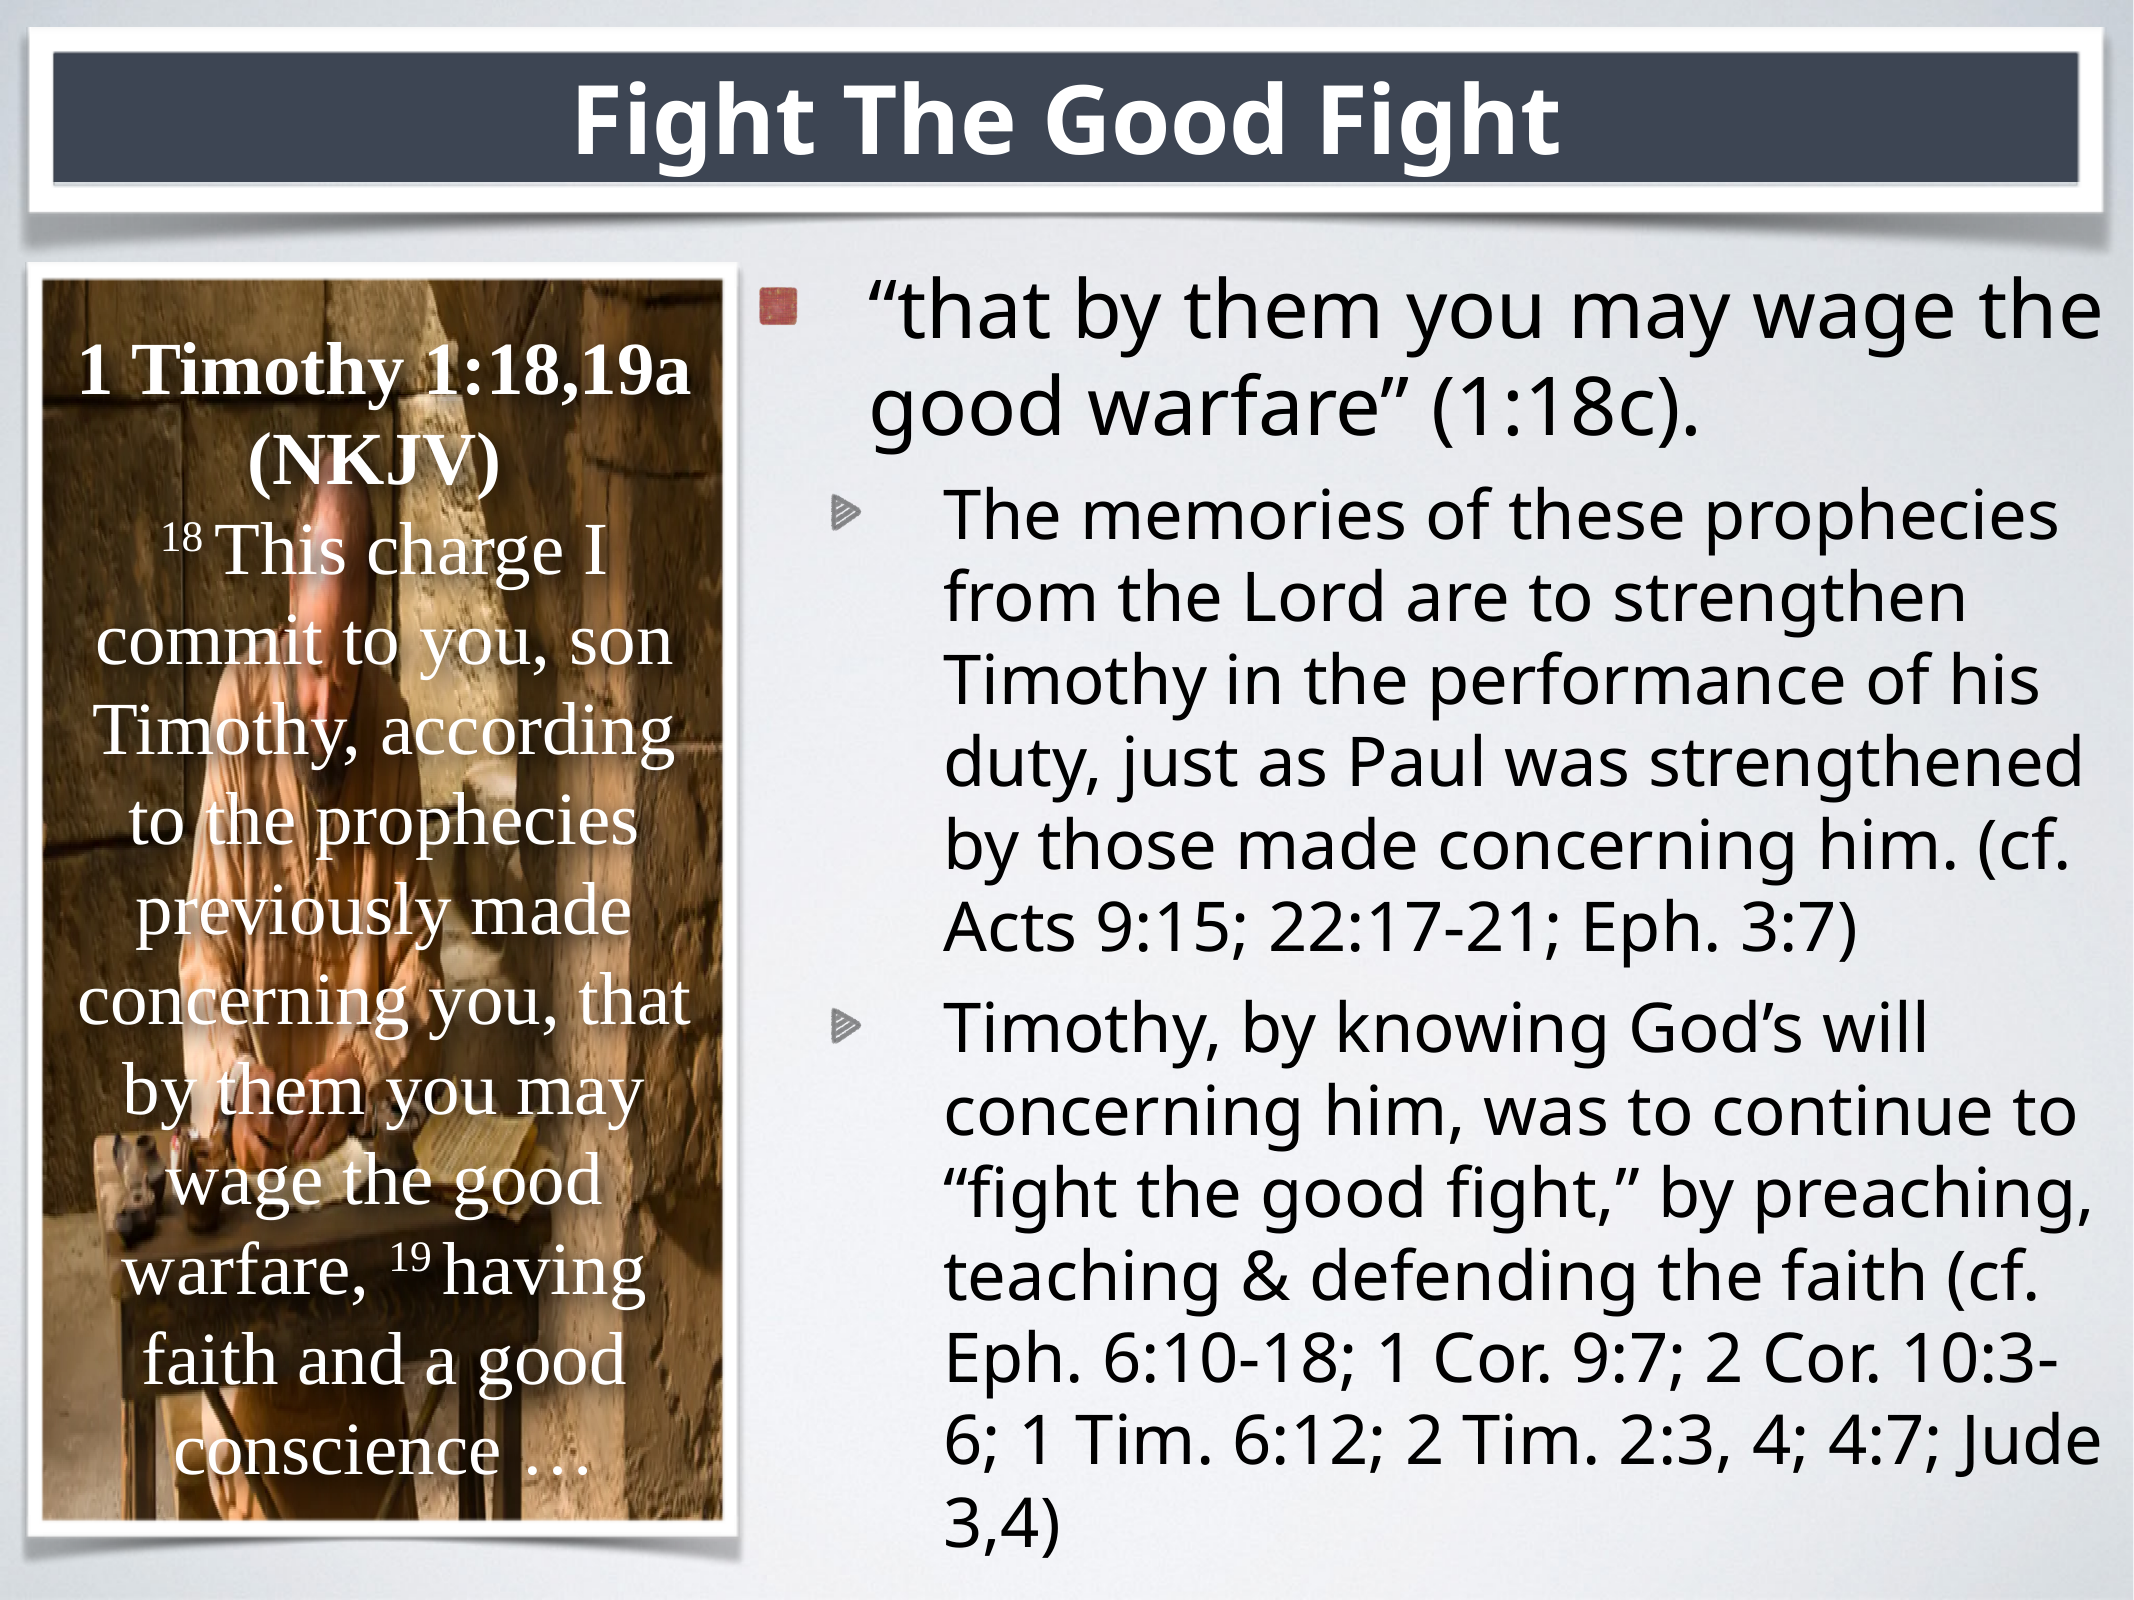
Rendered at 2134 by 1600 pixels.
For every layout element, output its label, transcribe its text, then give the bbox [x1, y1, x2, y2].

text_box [16, 27, 2117, 261]
text_box “that by them you may wage the good warfare” (1:18c). The memories of these prophecies from the Lord are to strengthen Timothy in the performance of his duty, just as Paul was strengthened by those made concerning him. (cf. Acts 9:15; 22:17-21; Eph. 3:7) Timothy, by knowing God’s will concerning him, was to continue to “fight the good fight,” by preaching, teaching & defending the faith (cf. Eph. 6:10-18; 1 Cor. 9:7; 2 Cor. 10:3-6; 1 Tim. 6:12; 2 Tim. 2:3, 4; 4:7; Jude 3,4) [747, 248, 2119, 1570]
picture [0, 0, 2134, 1600]
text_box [20, 262, 749, 1569]
